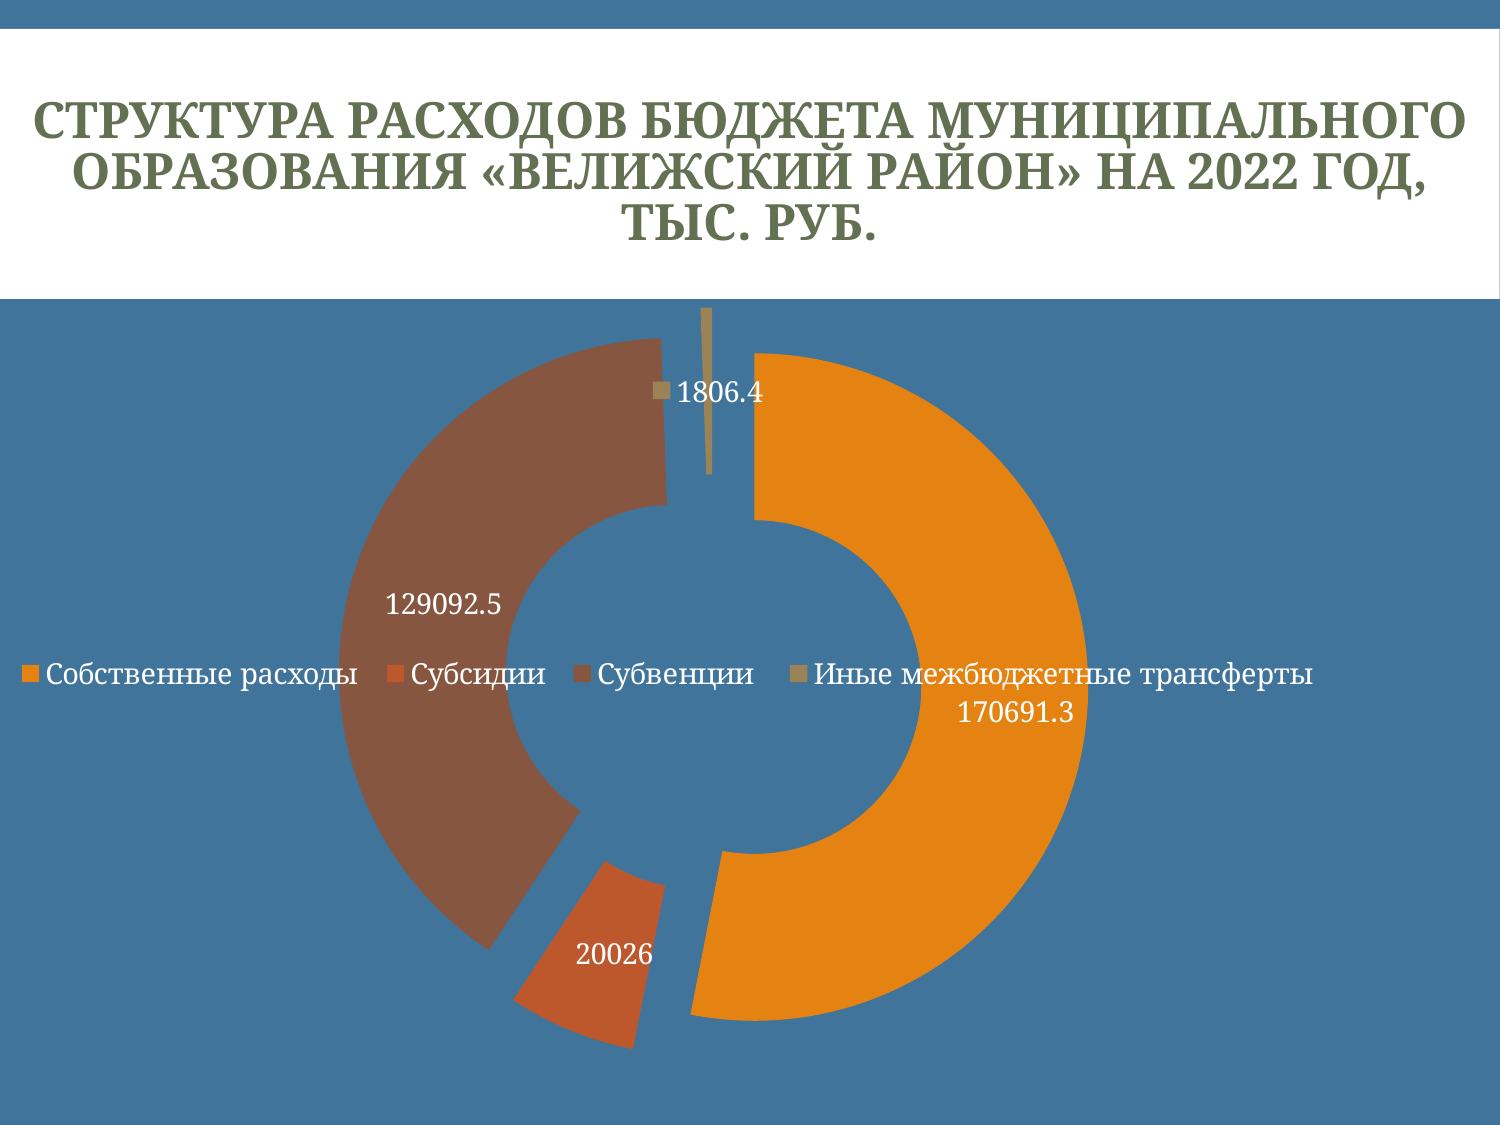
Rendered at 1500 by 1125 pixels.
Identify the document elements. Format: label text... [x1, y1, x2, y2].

chart [0, 299, 1479, 1105]
title Структура расходов бюджета муниципального образования «Велижский район» на 2022 год, тыс. руб. [0, 87, 1500, 262]
